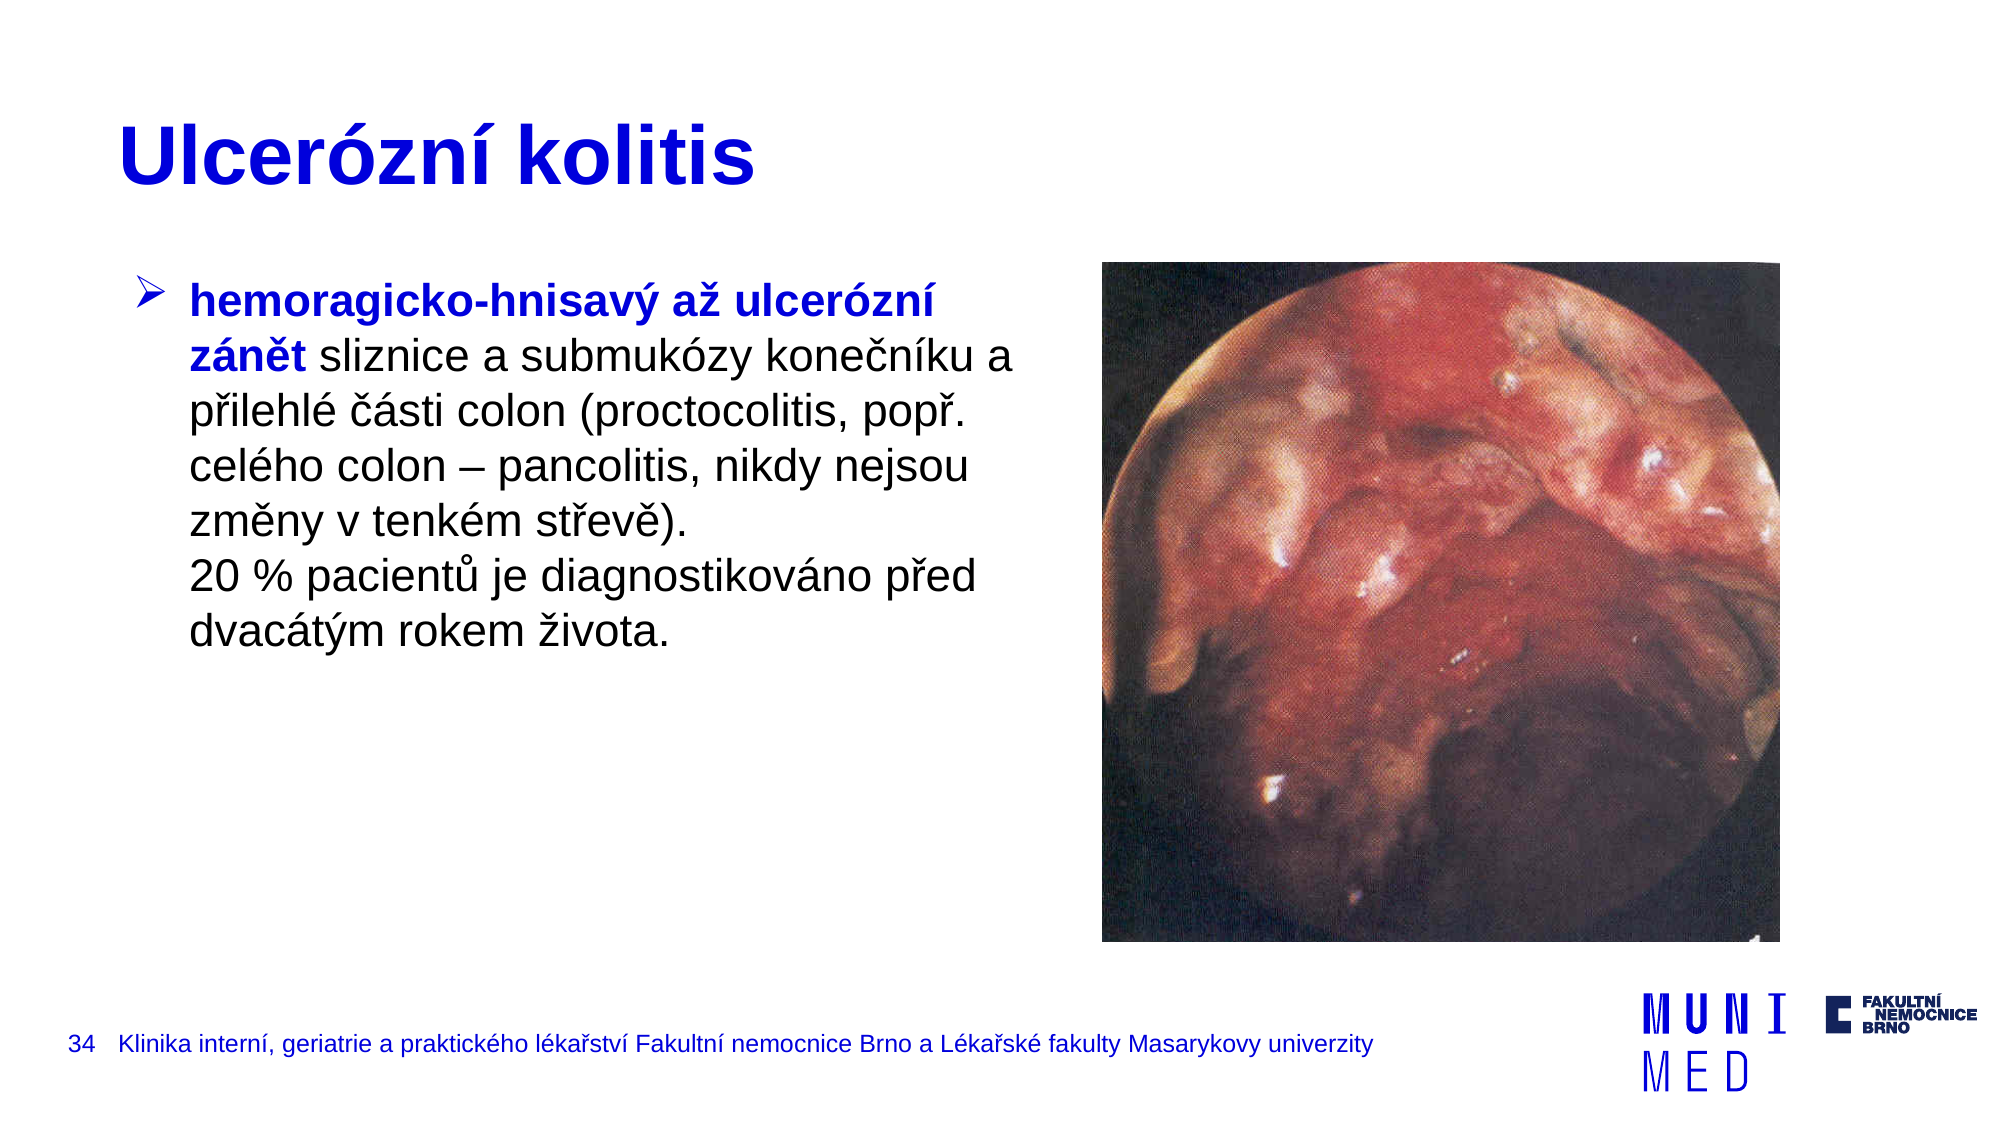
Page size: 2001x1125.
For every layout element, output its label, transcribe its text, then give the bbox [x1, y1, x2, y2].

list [1102, 262, 1780, 942]
text_box hemoragicko-hnisavý až ulcerózní zánět sliznice a submukózy konečníku a přilehlé části colon (proctocolitis, popř. celého colon – pancolitis, nikdy nejsou změny v tenkém střevě). 20 % pacientů je diagnostikováno před dvacátým rokem života. [118, 263, 1070, 723]
title Ulcerózní kolitis [118, 118, 1883, 193]
slide_number 34 [67, 1021, 110, 1063]
footer Klinika interní, geriatrie a praktického lékařství Fakultní nemocnice Brno a Lékařské fakulty Masarykovy univerzity [118, 1021, 1418, 1063]
